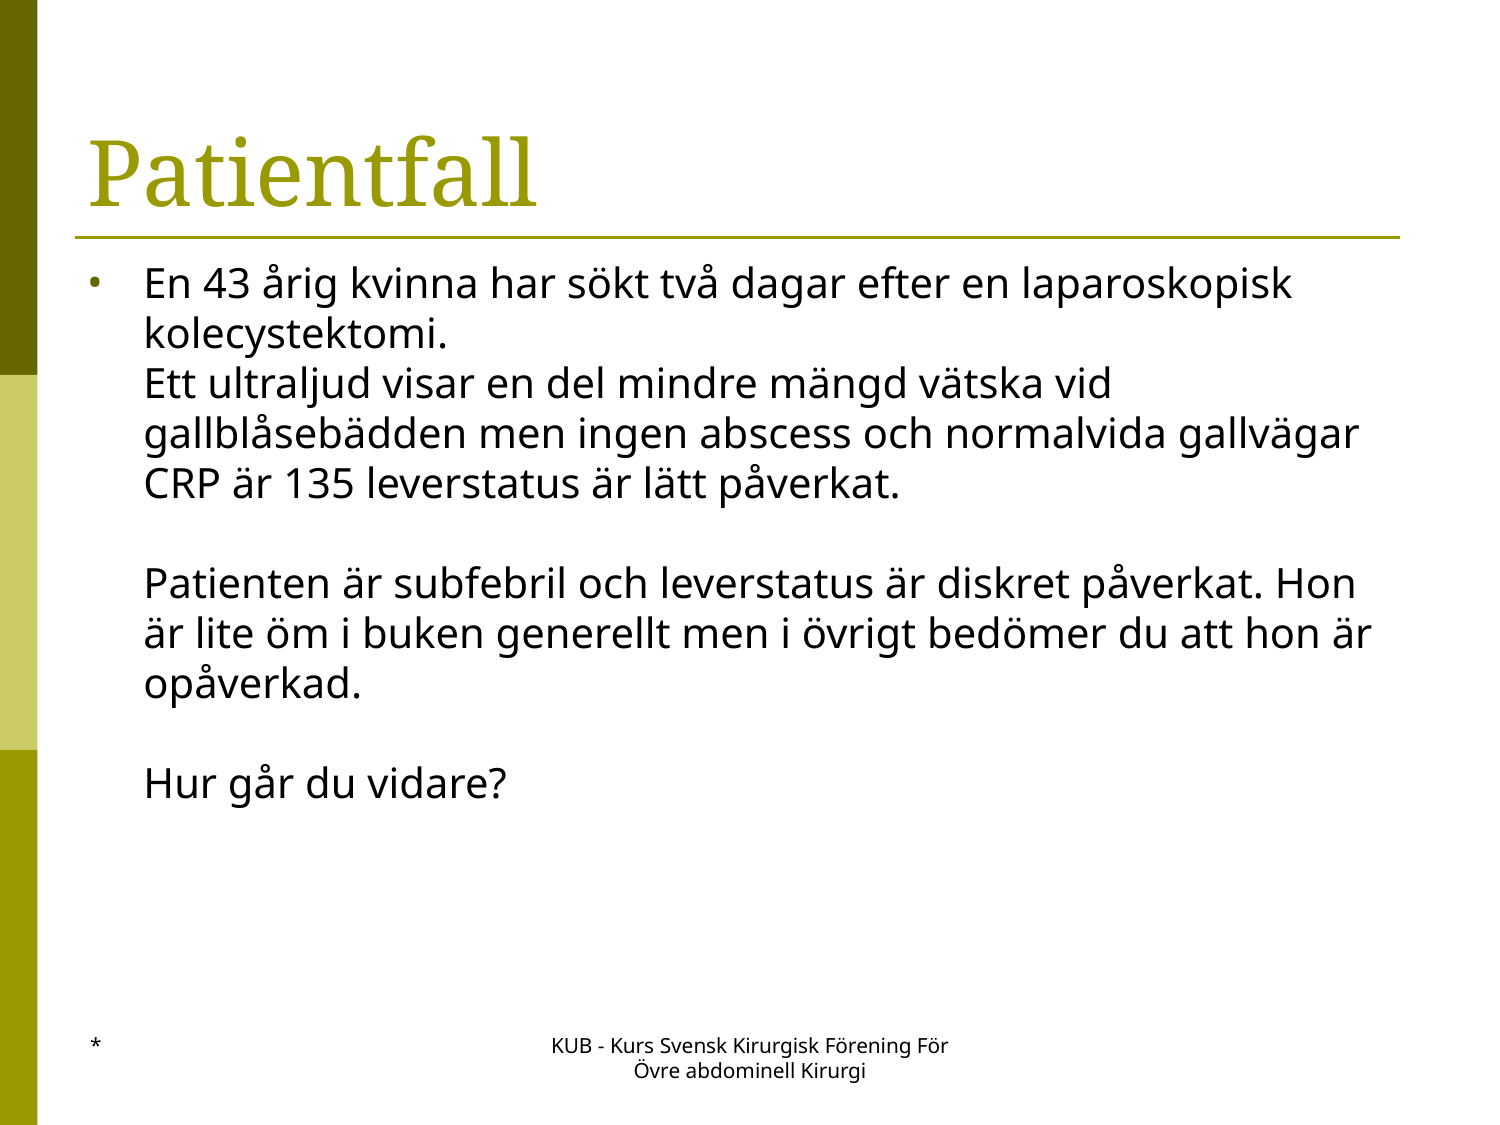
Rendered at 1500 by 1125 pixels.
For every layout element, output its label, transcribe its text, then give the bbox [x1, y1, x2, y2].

text_box En 43 årig kvinna har sökt två dagar efter en laparoskopisk kolecystektomi. Ett ultraljud visar en del mindre mängd vätska vid gallblåsebädden men ingen abscess och normalvida gallvägar CRP är 135 leverstatus är lätt påverkat. Patienten är subfebril och leverstatus är diskret påverkat. Hon är lite öm i buken generellt men i övrigt bedömer du att hon är opåverkad. Hur går du vidare? [72, 249, 1422, 993]
text_box Patientfall [72, 45, 1422, 233]
text_box * [75, 1024, 425, 1100]
text_box KUB - Kurs Svensk Kirurgisk Förening För Övre abdominell Kirurgi [512, 1024, 988, 1100]
